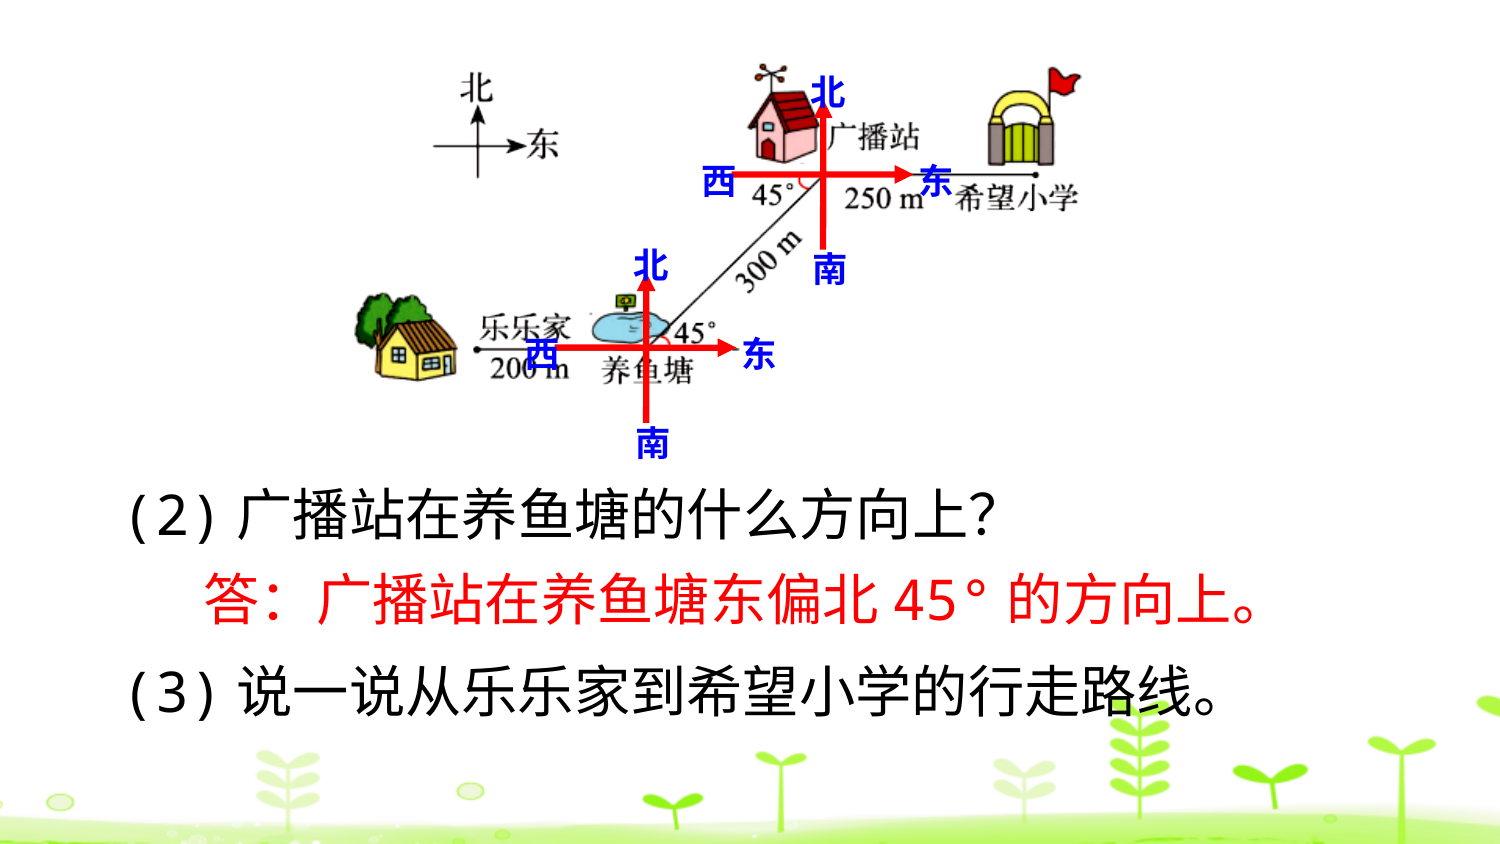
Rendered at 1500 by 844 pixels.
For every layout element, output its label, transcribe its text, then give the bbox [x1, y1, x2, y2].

text_box (3)说一说从乐乐家到希望小学的行走路线。 [110, 616, 1292, 730]
text_box (2)广播站在养鱼塘的什么方向上？ [110, 440, 1182, 553]
picture [0, 0, 1500, 844]
text_box 答：广播站在养鱼塘东偏北45°的方向上。 [192, 524, 1350, 638]
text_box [509, 235, 828, 472]
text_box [686, 62, 1005, 298]
